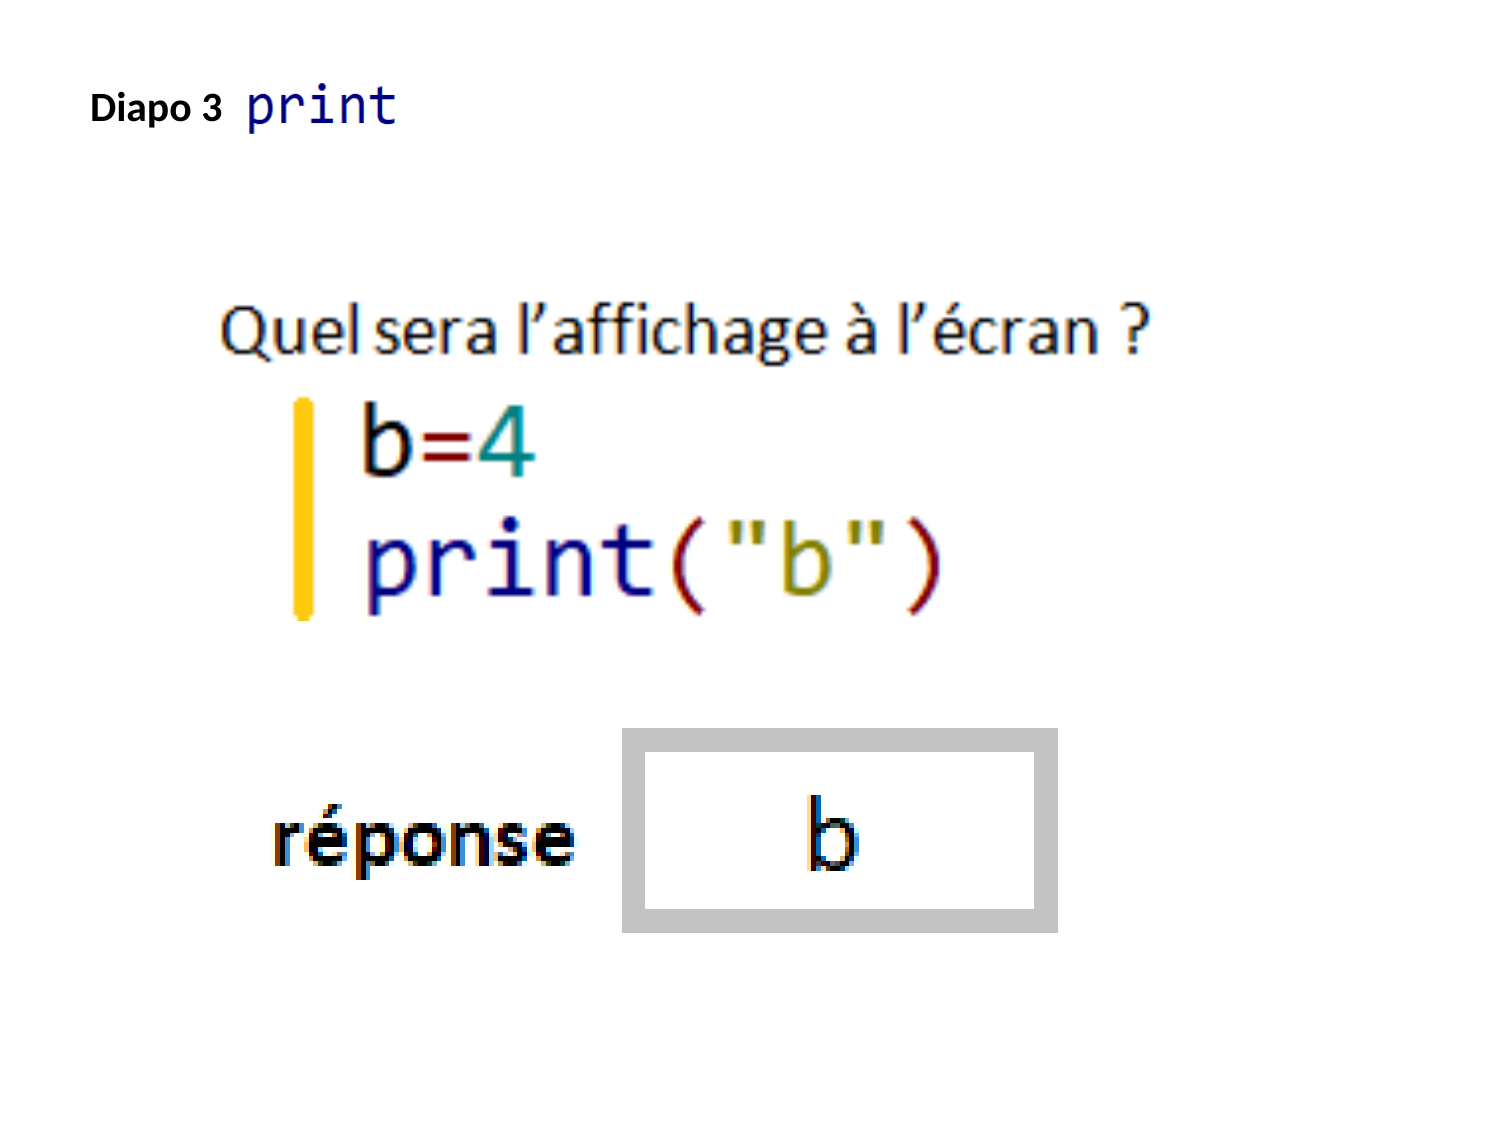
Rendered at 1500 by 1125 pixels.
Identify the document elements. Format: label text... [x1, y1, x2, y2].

picture [257, 714, 1069, 938]
picture [245, 81, 399, 137]
picture [212, 292, 1158, 622]
title Diapo 3 [75, 45, 1425, 164]
